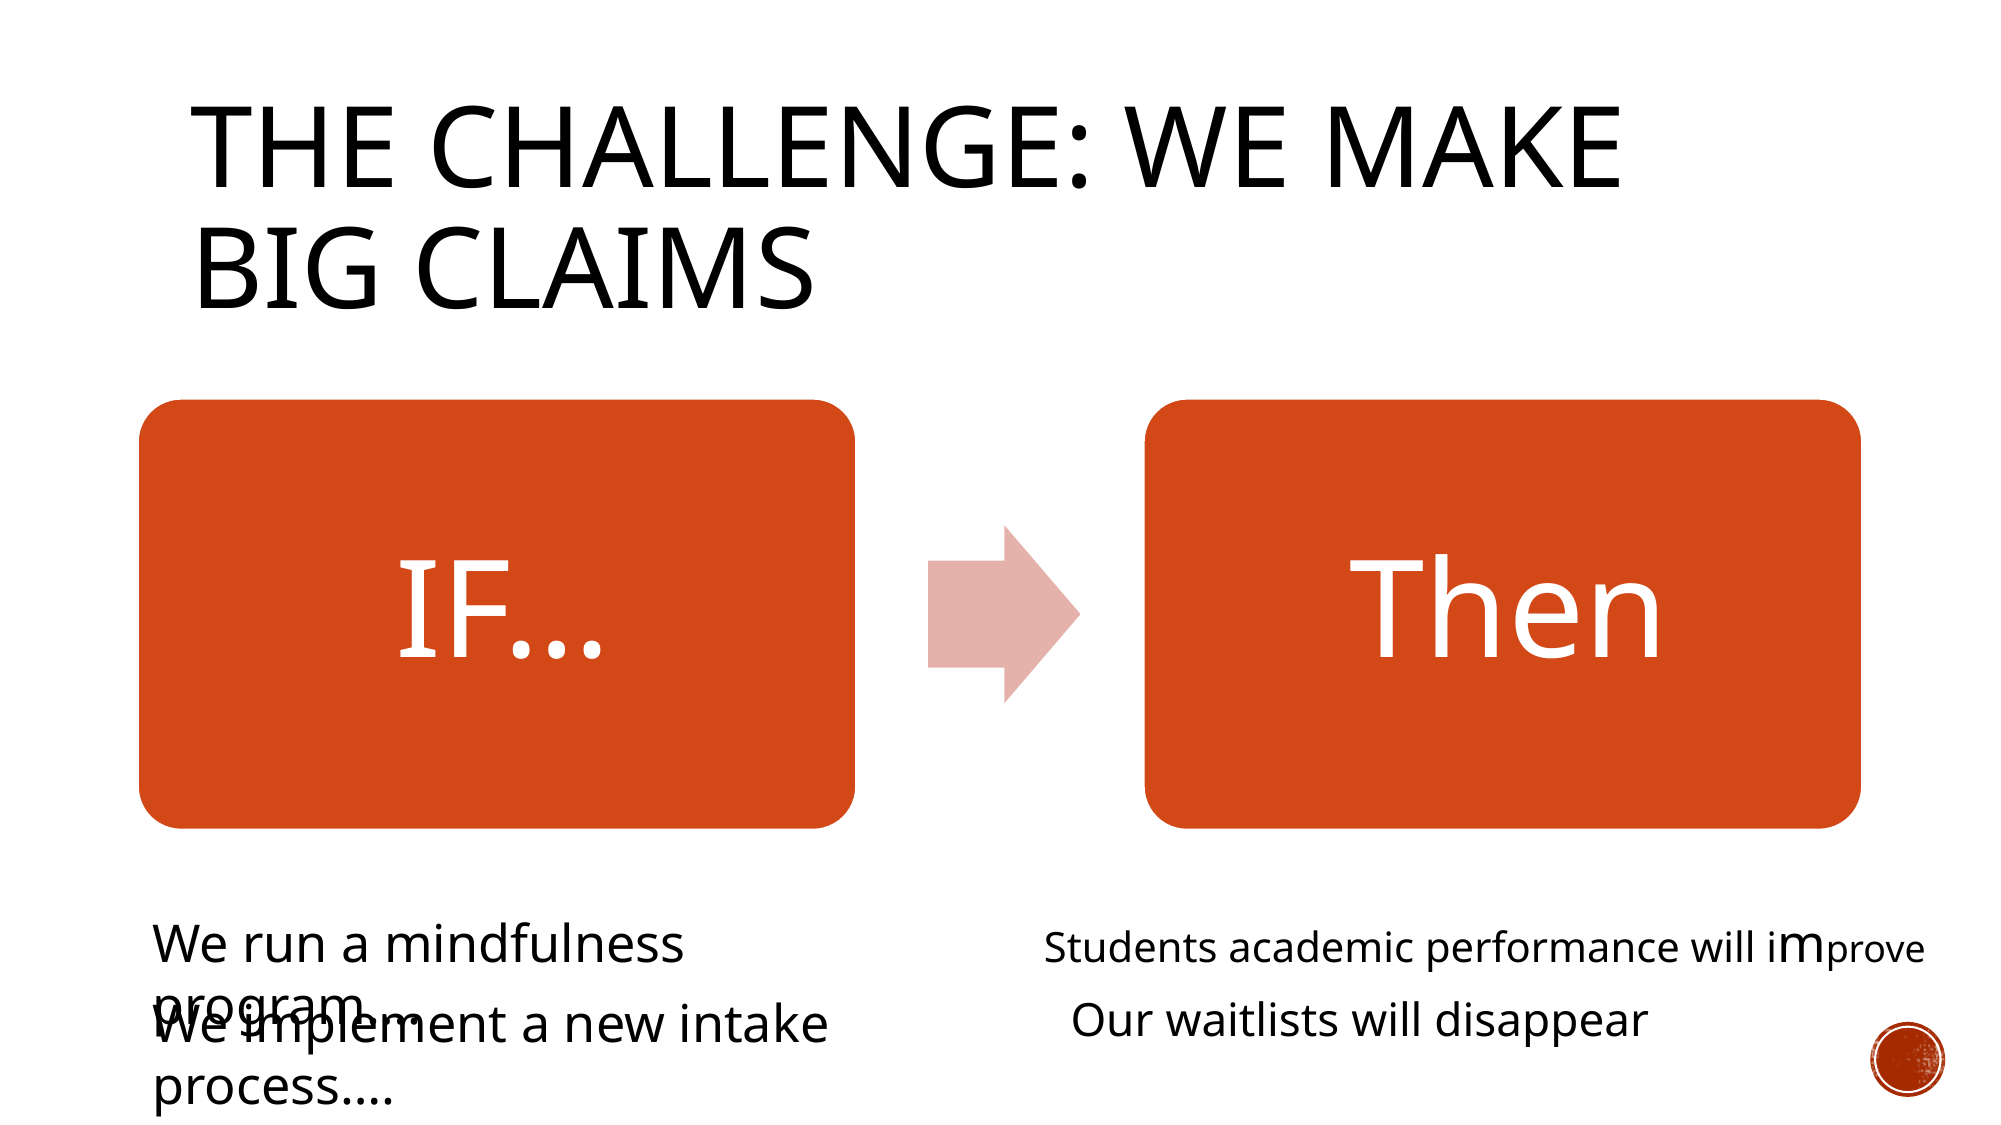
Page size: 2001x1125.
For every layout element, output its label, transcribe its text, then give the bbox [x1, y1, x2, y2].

text_box Students academic performance will improve [999, 902, 1954, 980]
text_box We implement a new intake process…. [137, 982, 935, 1123]
text_box We run a mindfulness program…. [137, 930, 935, 982]
title The Challenge: We make BIG Claims [175, 79, 1826, 298]
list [137, 299, 1861, 929]
text_box Our waitlists will disappear [1055, 982, 1898, 1053]
